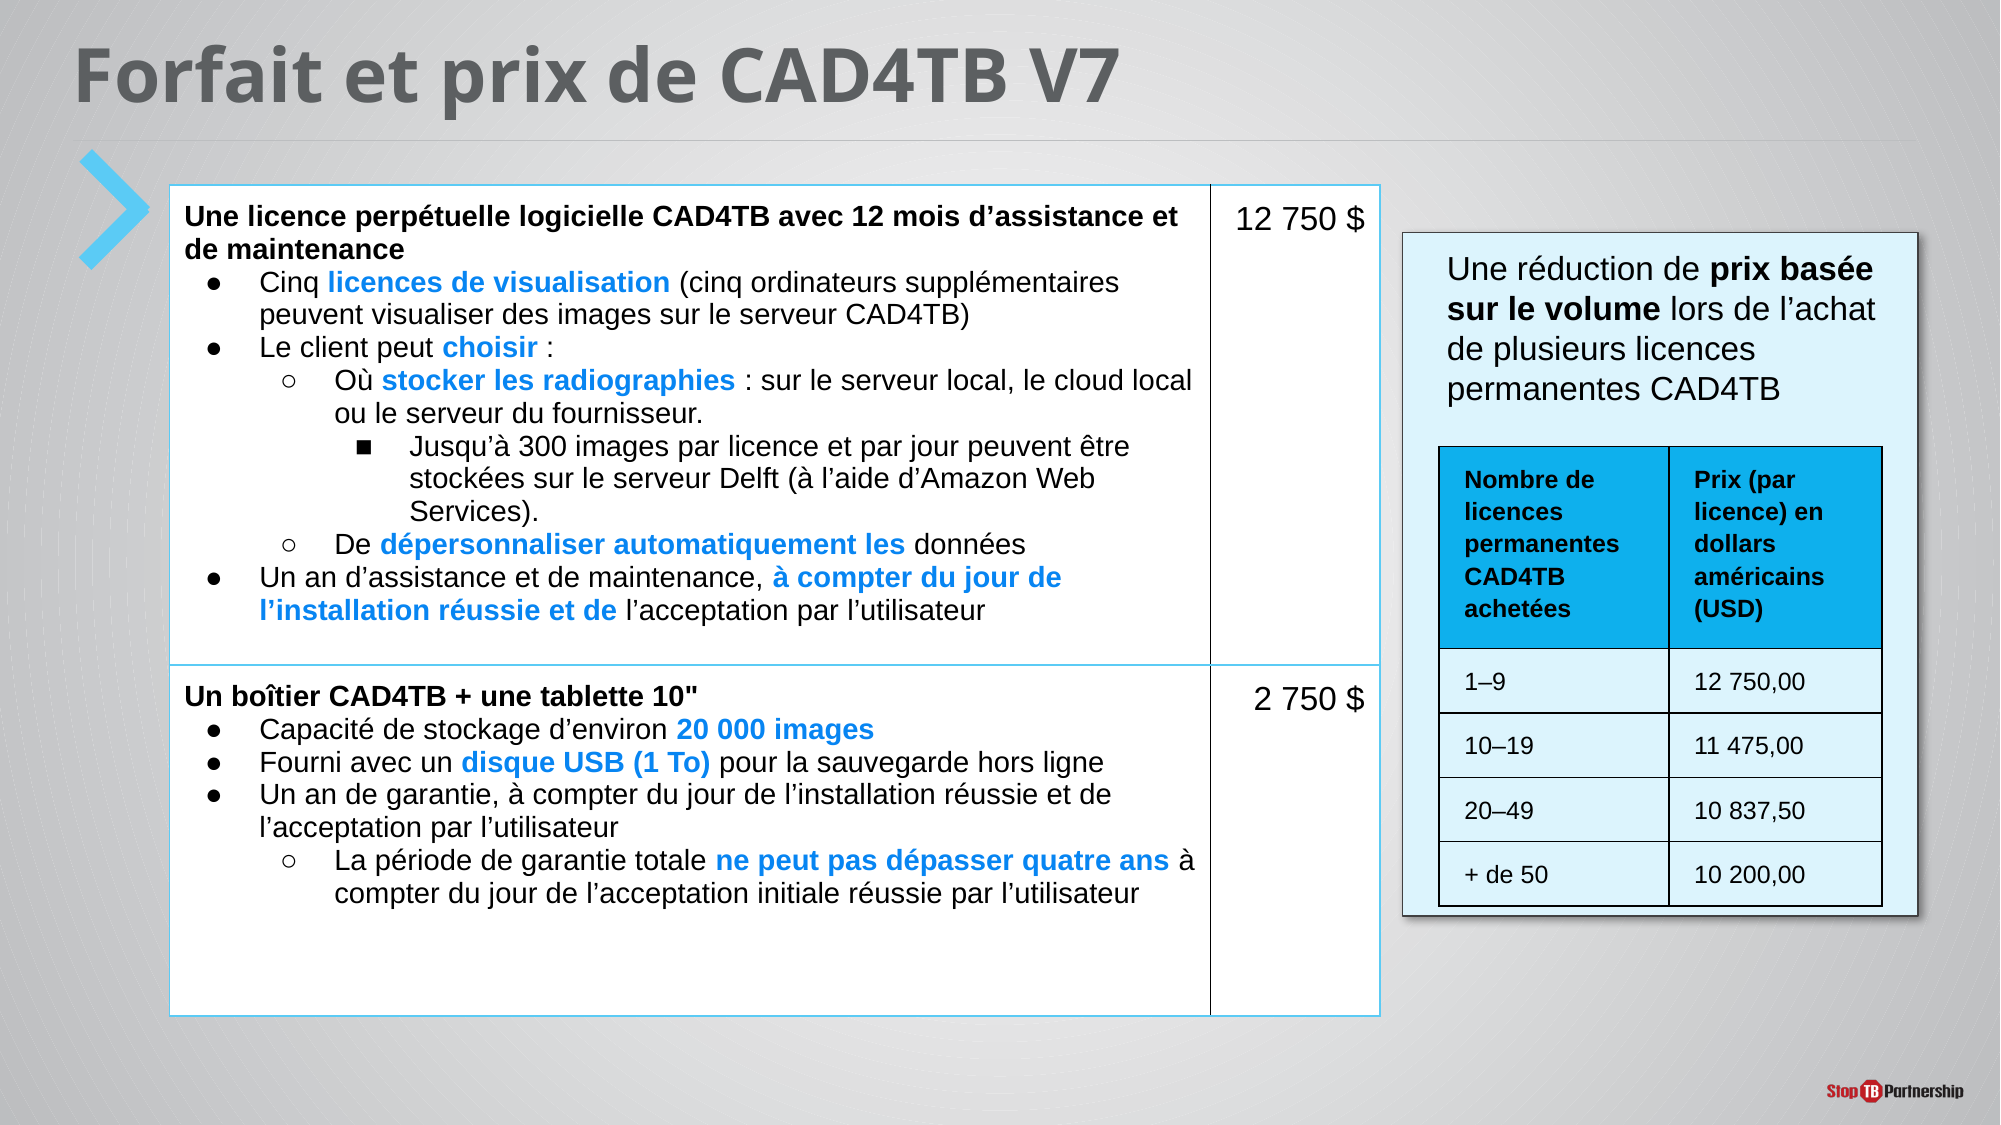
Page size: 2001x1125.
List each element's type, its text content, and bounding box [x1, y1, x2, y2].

table_cell 10–19 [1440, 714, 1668, 777]
text_box [1402, 232, 1919, 917]
table_cell 12 750,00 [1670, 649, 1881, 712]
table_cell 1–9 [1440, 649, 1668, 712]
table_header Prix (par licence) en dollars américains (USD) [1670, 447, 1881, 648]
table_header 12 750 $ [1211, 186, 1379, 664]
text_box Une réduction de prix basée sur le volume lors de l’achat de plusieurs licences permanentes CAD4TB [1431, 232, 1905, 423]
table_cell 10 200,00 [1670, 842, 1881, 905]
table_cell Un boîtier CAD4TB + une tablette 10" Capacité de stockage d’environ 20 000 images Fourni avec un disque USB (1 To) pour la sauvegarde hors ligne Un an de garantie, à compter du jour de l’installation réussie et de l’acceptation par l’utilisateur La période de garantie totale ne peut pas dépasser quatre ans à compter du jour de l’acceptation initiale réussie par l’utilisateur [170, 666, 1210, 1015]
title Forfait et prix de CAD4TB V7 [72, 15, 1855, 141]
table_header Nombre de licences permanentes CAD4TB achetées [1440, 447, 1668, 648]
table_cell + de 50 [1440, 842, 1668, 905]
table_cell 2 750 $ [1211, 666, 1379, 1015]
table_cell 10 837,50 [1670, 778, 1881, 841]
table_cell 11 475,00 [1670, 714, 1881, 777]
table_cell 20–49 [1440, 778, 1668, 841]
table_header Une licence perpétuelle logicielle CAD4TB avec 12 mois d’assistance et de maintenance Cinq licences de visualisation (cinq ordinateurs supplémentaires peuvent visualiser des images sur le serveur CAD4TB) Le client peut choisir : Où stocker les radiographies : sur le serveur local, le cloud local ou le serveur du fournisseur. Jusqu’à 300 images par licence et par jour peuvent être stockées sur le serveur Delft (à l’aide d’Amazon Web Services). De dépersonnaliser automatiquement les données Un an d’assistance et de maintenance, à compter du jour de l’installation réussie et de l’acceptation par l’utilisateur [170, 186, 1210, 664]
picture [1826, 1079, 1965, 1104]
